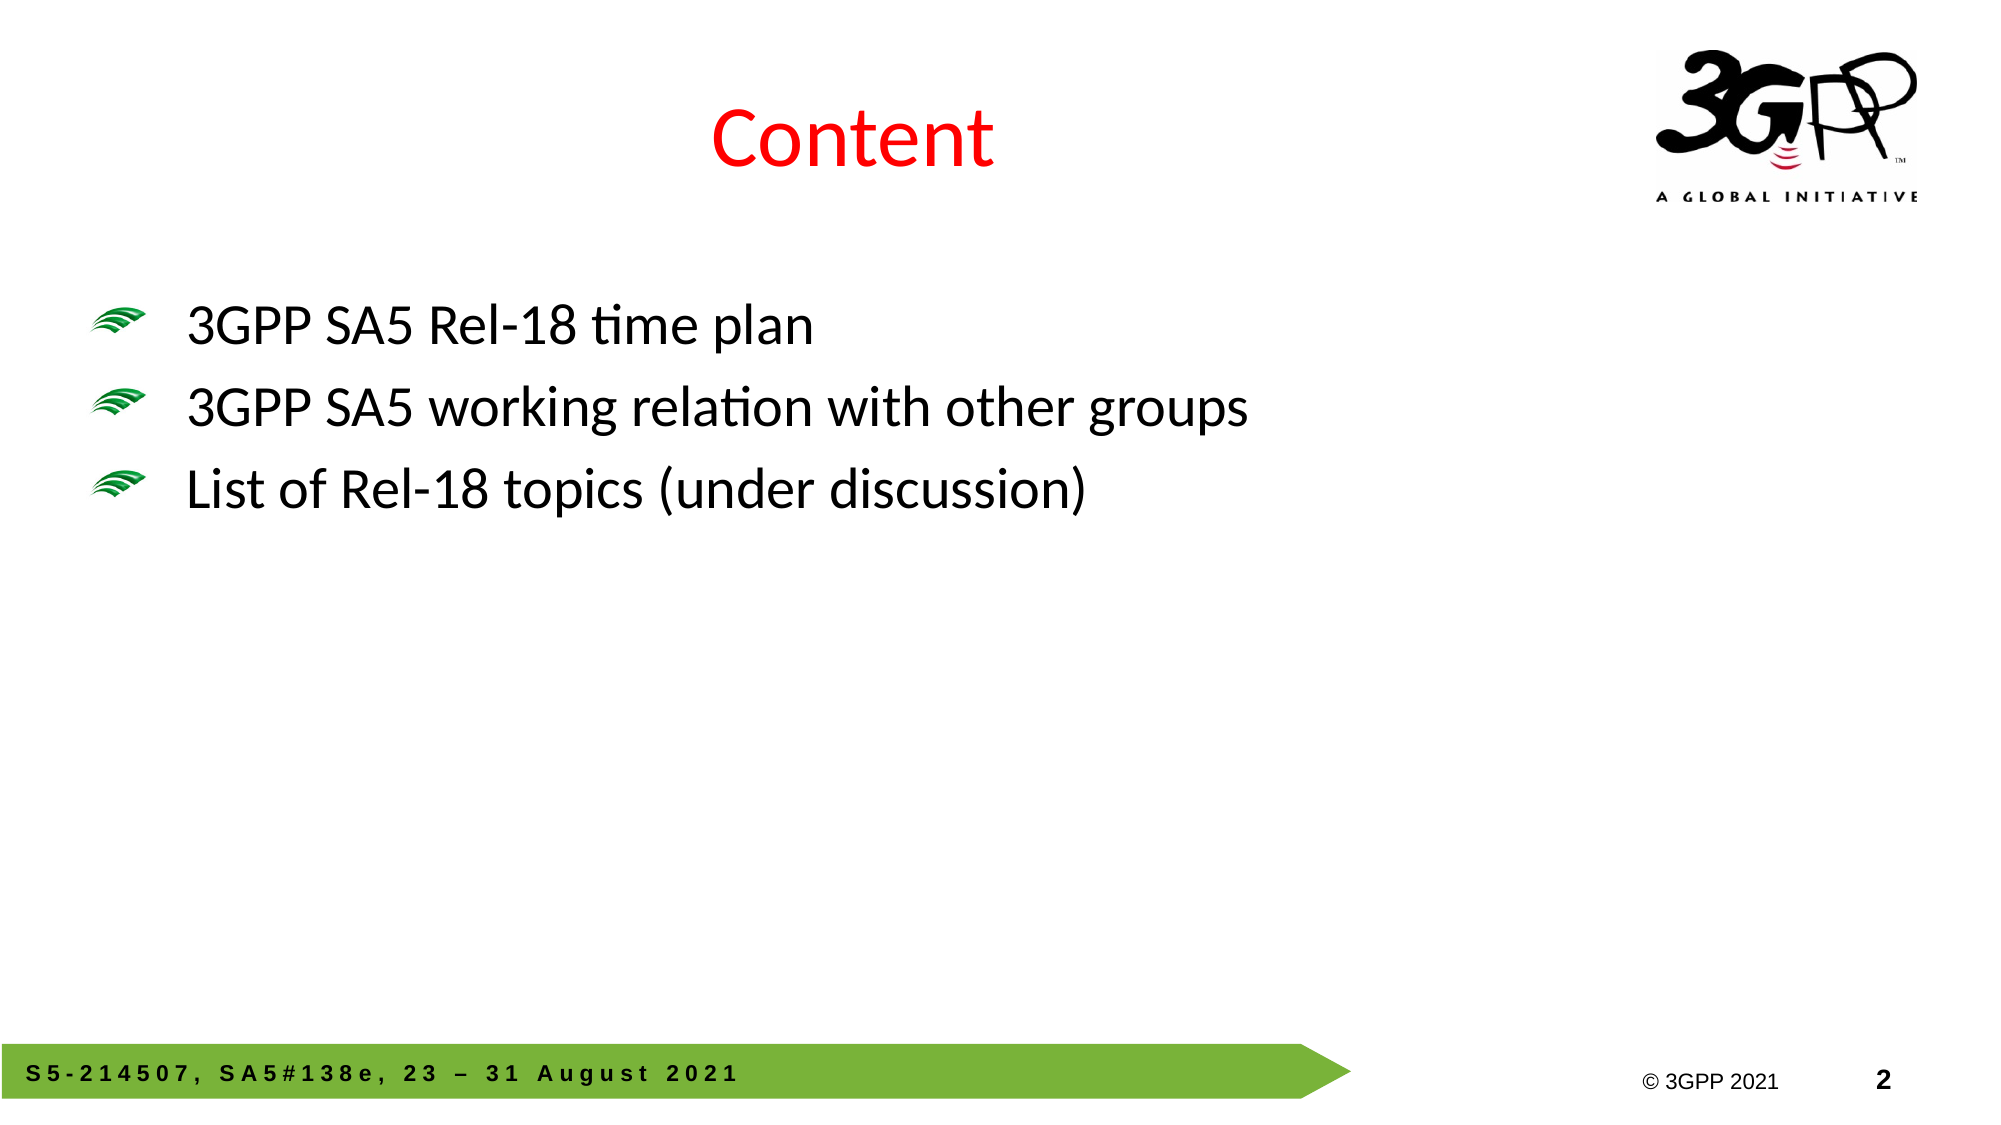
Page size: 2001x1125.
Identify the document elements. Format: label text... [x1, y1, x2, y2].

picture [86, 382, 148, 424]
picture [1656, 50, 1917, 202]
title Content [107, 37, 1601, 225]
picture [86, 464, 148, 506]
picture [86, 301, 148, 342]
list 3GPP SA5 Rel-18 time plan 3GPP SA5 working relation with other groups List of Rel-18 topics (under discussion) [71, 279, 1906, 790]
